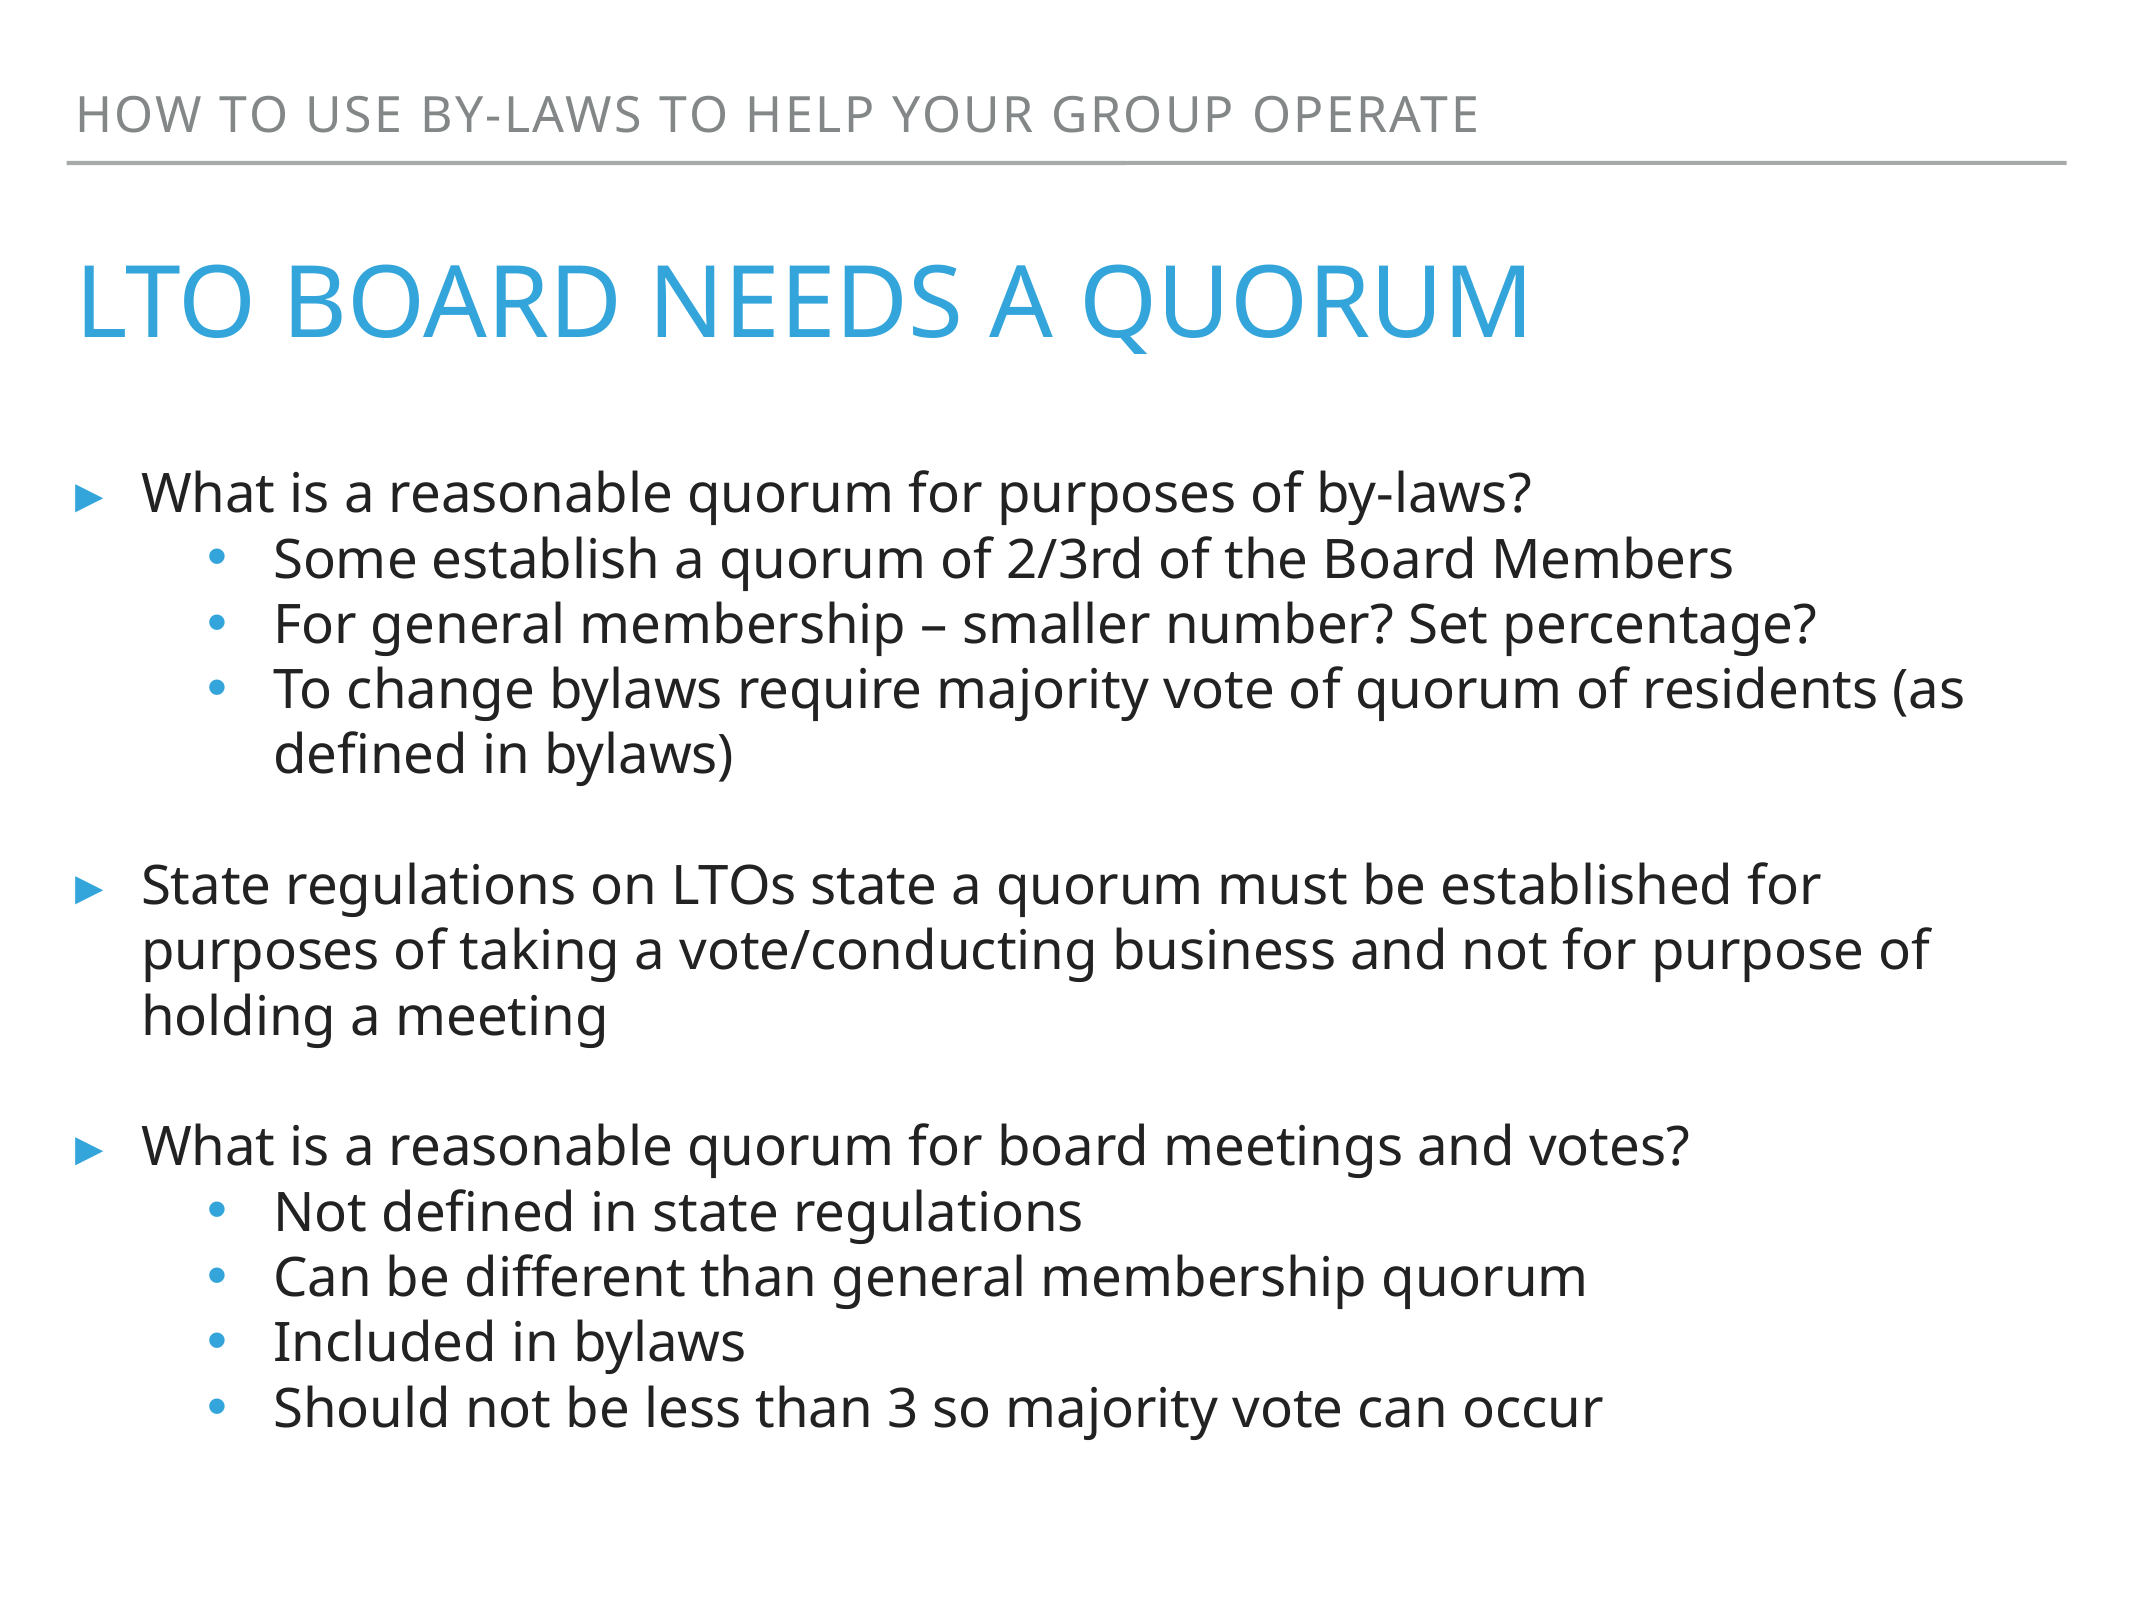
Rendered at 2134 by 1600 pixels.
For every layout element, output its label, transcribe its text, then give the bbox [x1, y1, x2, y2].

list What is a reasonable quorum for purposes of by-laws? Some establish a quorum of 2/3rd of the Board Members For general membership – smaller number? Set percentage? To change bylaws require majority vote of quorum of residents (as defined in bylaws) State regulations on LTOs state a quorum must be established for purposes of taking a vote/conducting business and not for purpose of holding a meeting What is a reasonable quorum for board meetings and votes? Not defined in state regulations Can be different than general membership quorum Included in bylaws Should not be less than 3 so majority vote can occur [66, 449, 2068, 1453]
title LTO Board Needs a Quorum [66, 251, 2068, 372]
list How to use by-laws to help your group operate [66, 74, 1901, 151]
